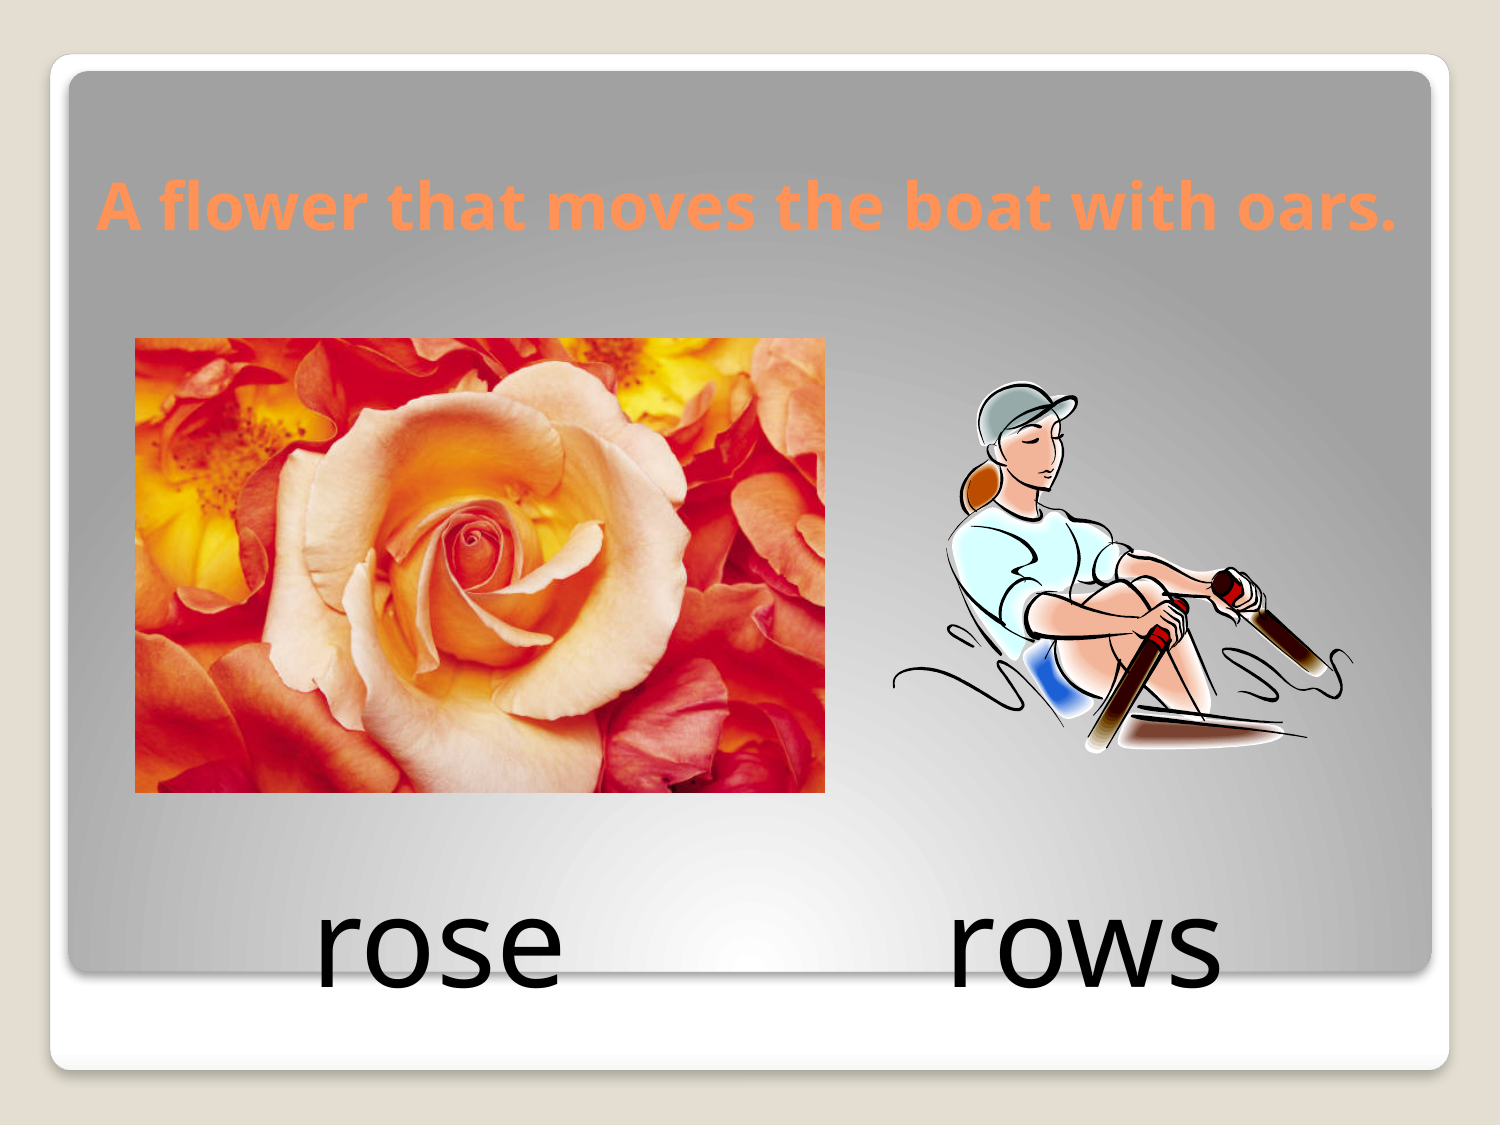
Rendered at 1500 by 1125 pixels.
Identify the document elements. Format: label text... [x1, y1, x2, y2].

title A flower that moves the boat with oars. [76, 78, 1420, 251]
text_box rows [844, 855, 1325, 1021]
picture [890, 376, 1354, 755]
picture [135, 337, 826, 794]
text_box rose [199, 855, 680, 1021]
